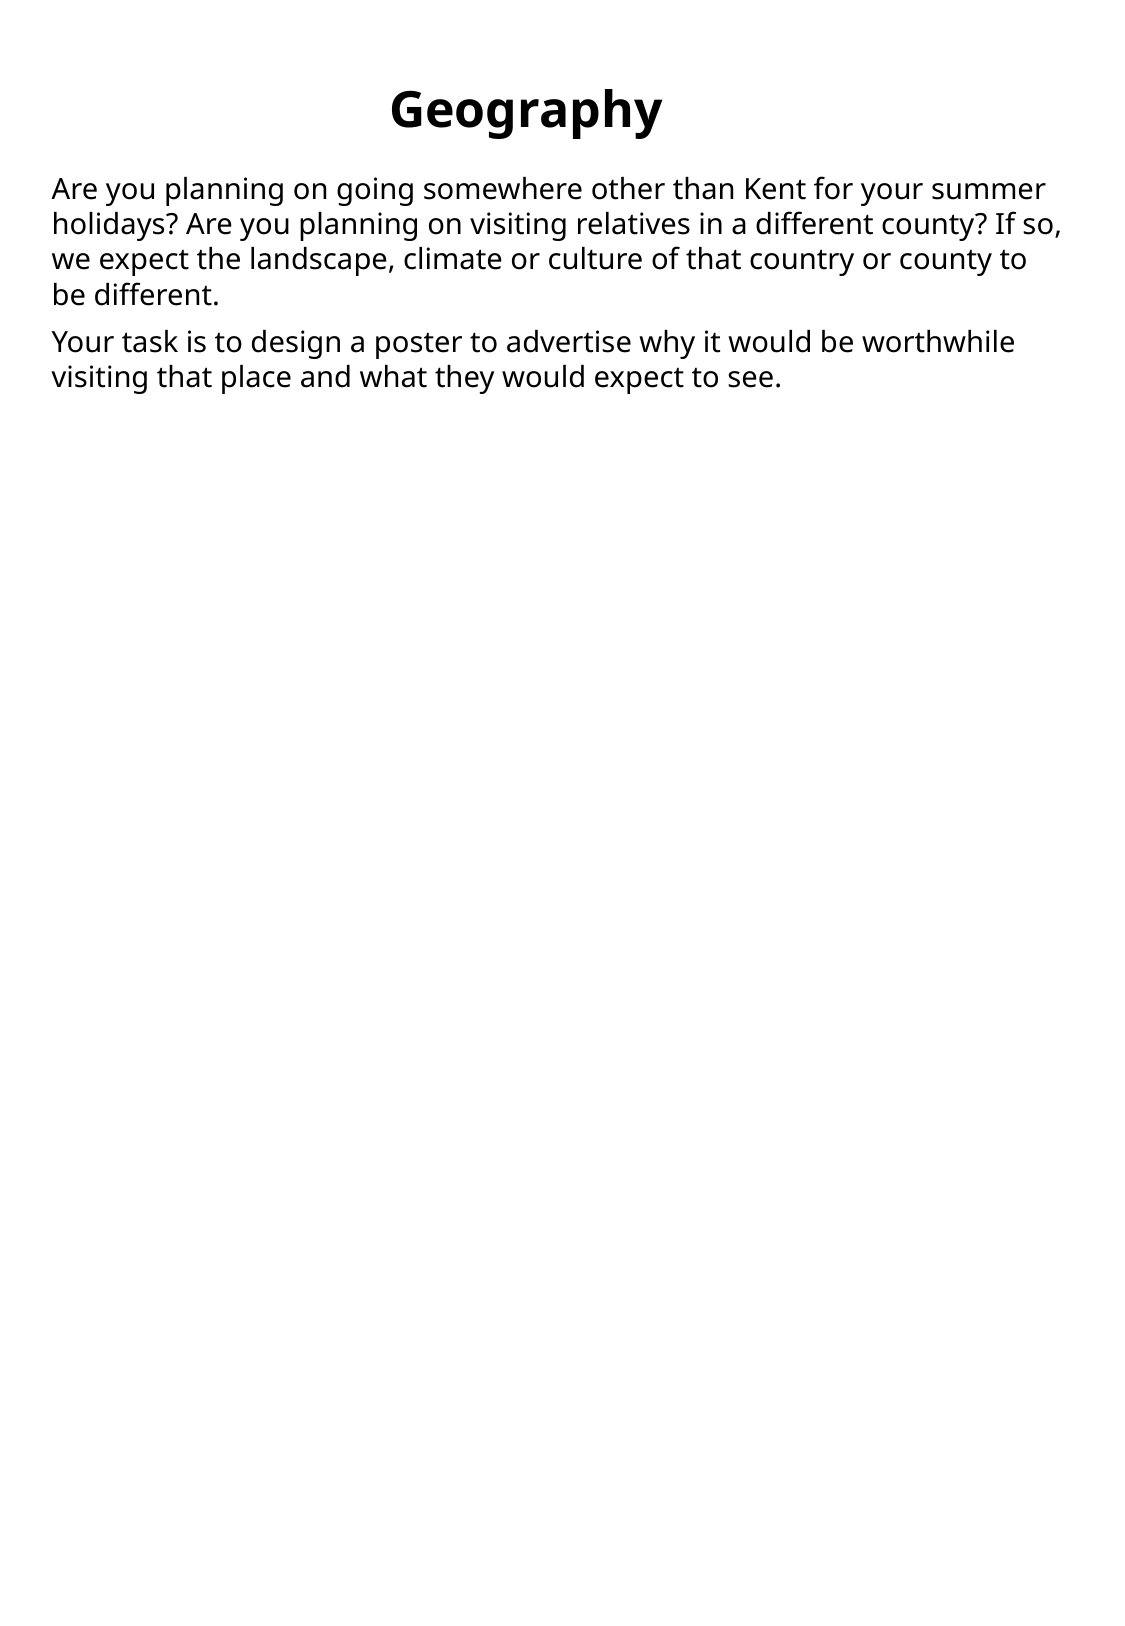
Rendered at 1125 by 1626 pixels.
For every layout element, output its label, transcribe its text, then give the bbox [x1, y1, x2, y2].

title Geography [280, 0, 772, 145]
list Are you planning on going somewhere other than Kent for your summer holidays? Are you planning on visiting relatives in a different county? If so, we expect the landscape, climate or culture of that country or county to be different. Your task is to design a poster to advertise why it would be worthwhile visiting that place and what they would expect to see. [36, 162, 1086, 1265]
